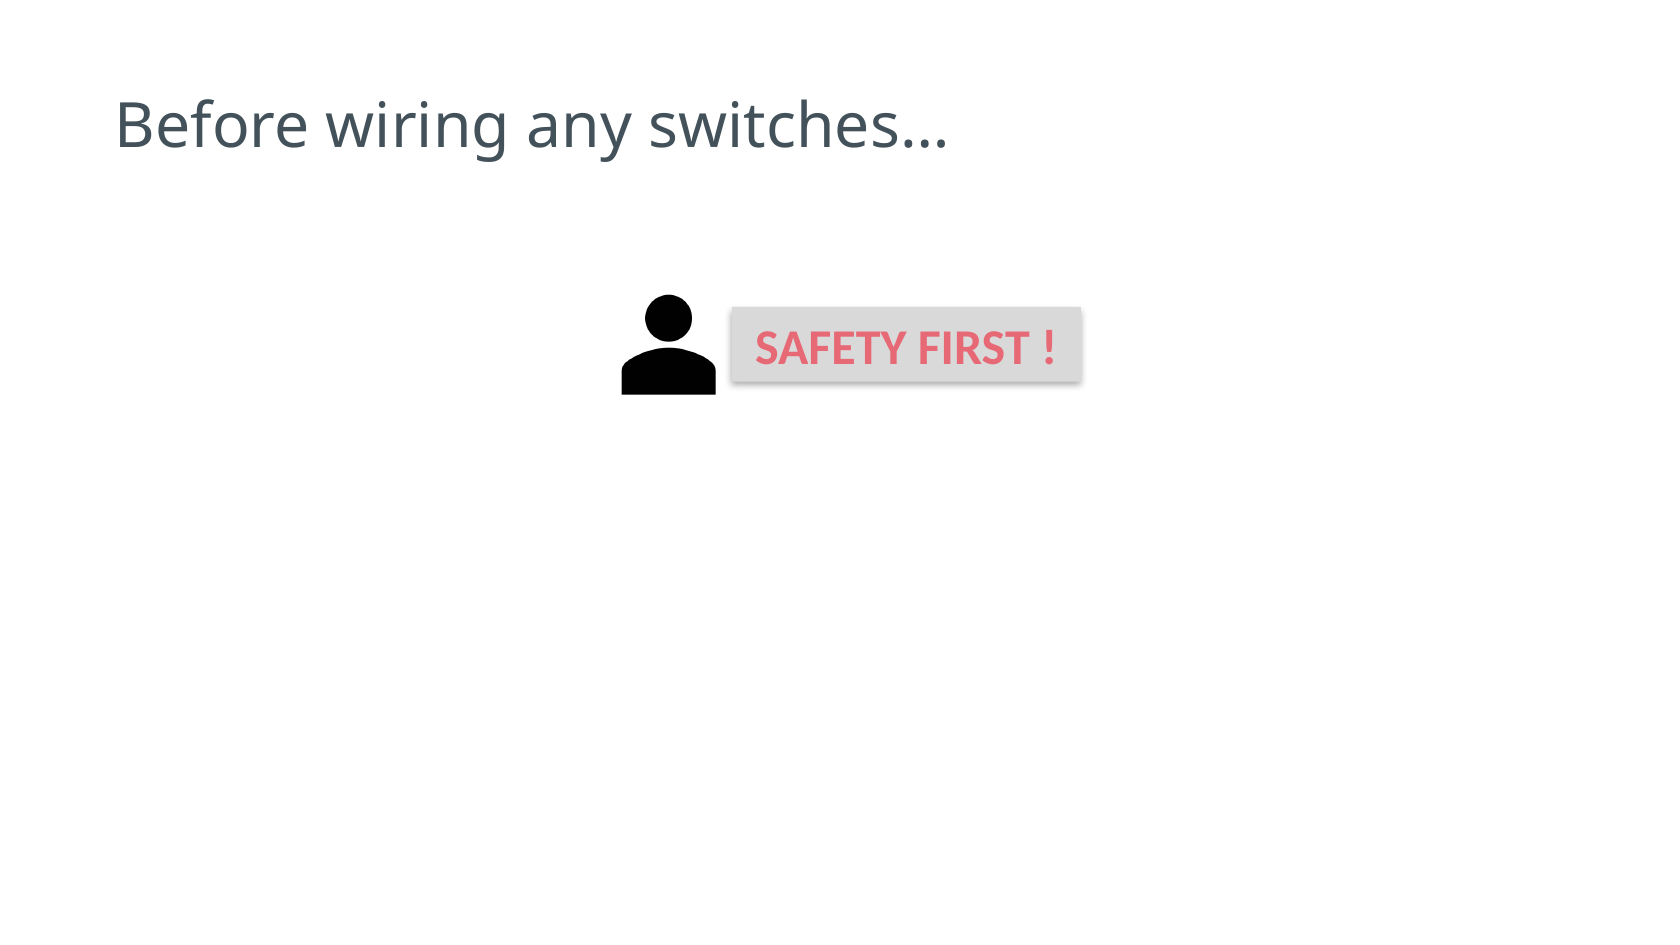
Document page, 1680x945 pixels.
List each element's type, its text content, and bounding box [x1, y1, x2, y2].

title Before wiring any switches… [99, 36, 1549, 219]
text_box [598, 274, 1081, 415]
